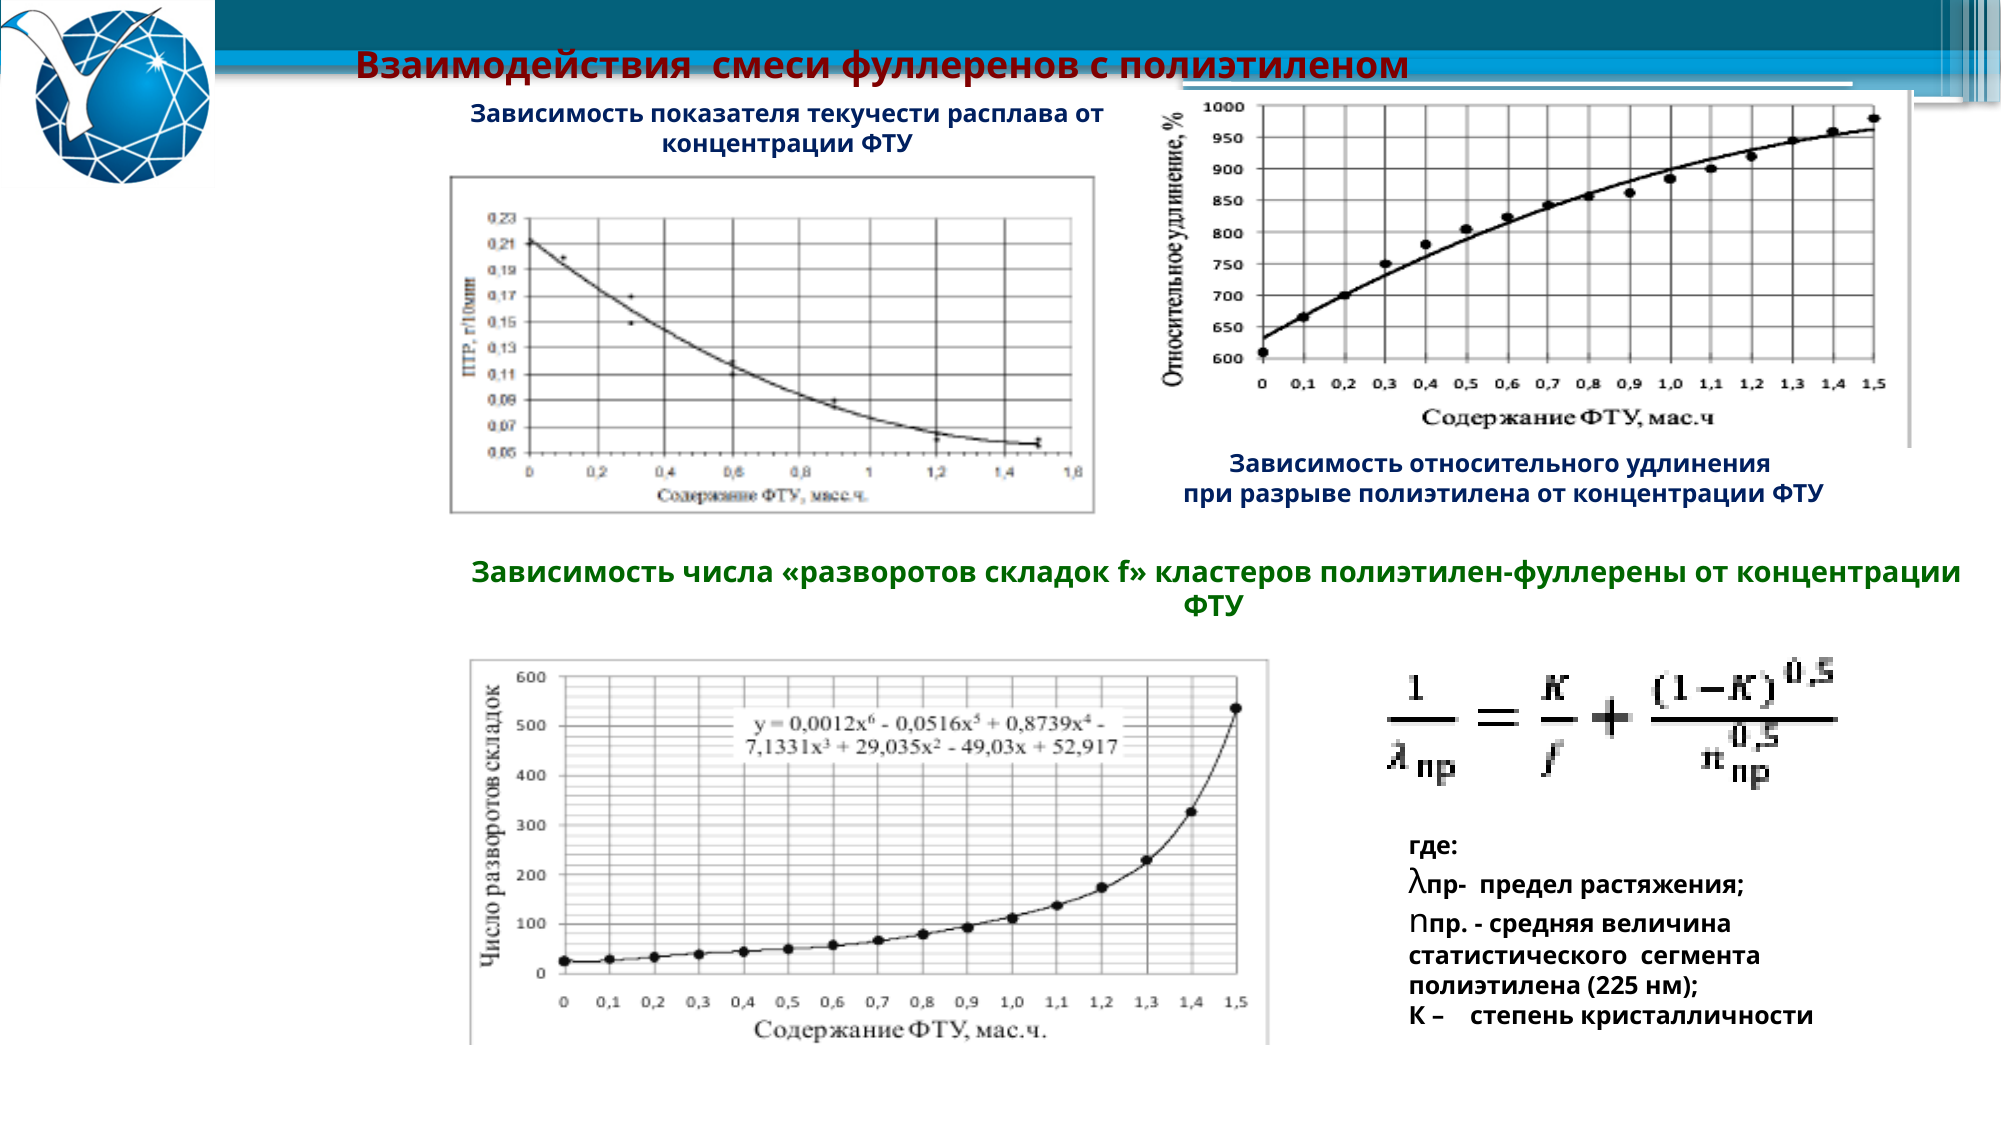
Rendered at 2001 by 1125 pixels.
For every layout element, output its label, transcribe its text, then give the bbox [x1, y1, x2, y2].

picture [0, 0, 216, 190]
text_box где: λпр- предел растяжения; nпр. - средняя величина статистического сегмента полиэтилена (225 нм); К – степень кристалличности [1393, 822, 1930, 1037]
title Взаимодействия смеси фуллеренов с полиэтиленом [340, 17, 1868, 111]
text_box Зависимость числа «разворотов складок f» кластеров полиэтилен-фуллерены от концентрации ФТУ [432, 545, 2000, 631]
text_box Зависимость показателя текучести расплава от концентрации ФТУ [417, 90, 1138, 165]
picture [1141, 89, 1914, 449]
picture [448, 172, 1111, 519]
text_box Зависимость относительного удлинения при разрыве полиэтилена от концентрации ФТУ [1117, 439, 1914, 515]
picture [464, 656, 1284, 1045]
picture [1377, 644, 1879, 808]
